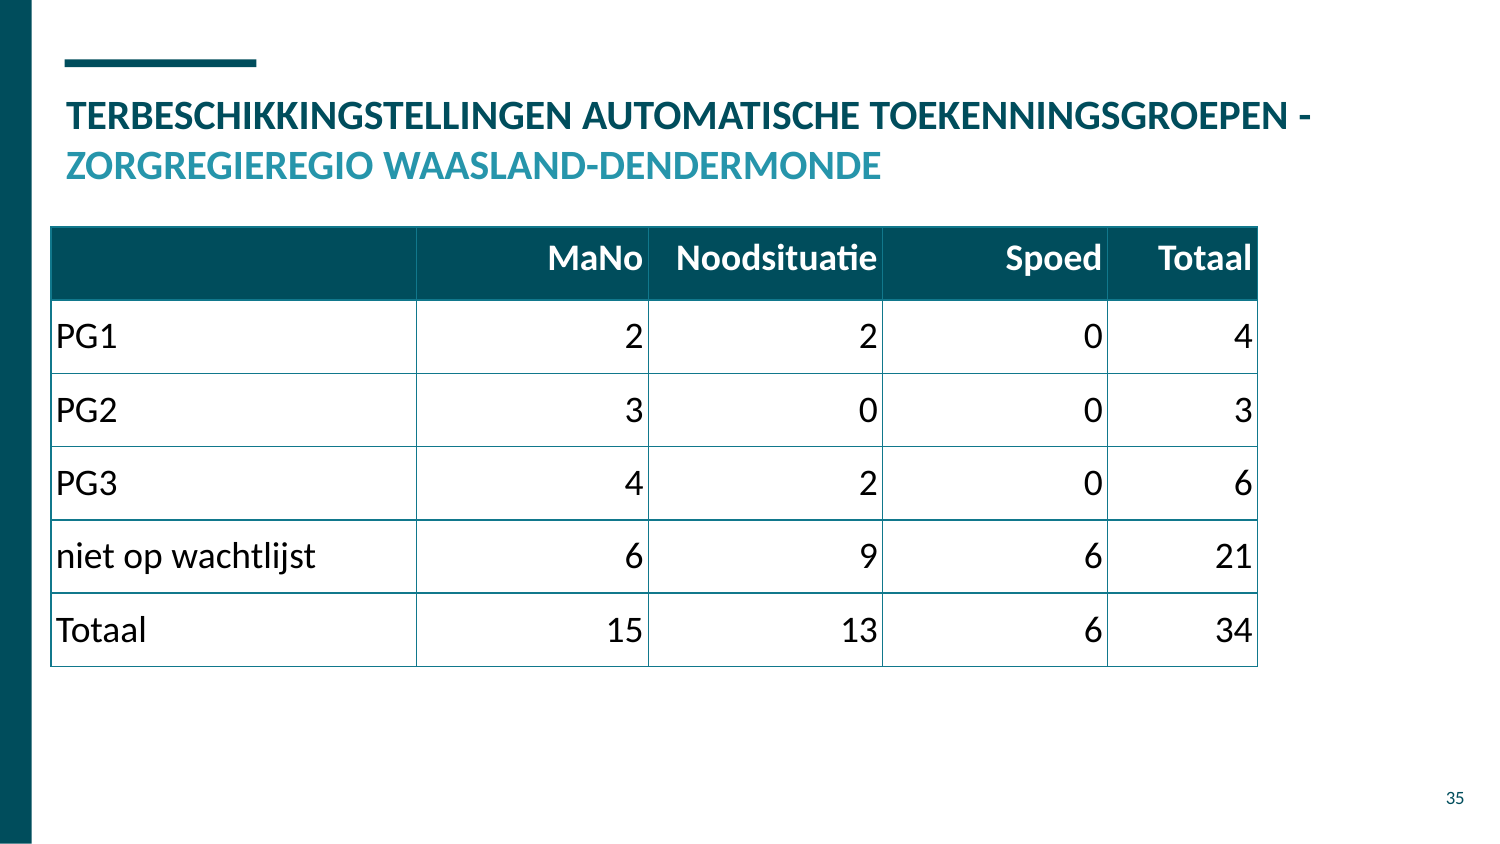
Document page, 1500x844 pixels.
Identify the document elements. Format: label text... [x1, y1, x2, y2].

table_cell 0 [883, 301, 1107, 373]
table_cell 4 [1108, 301, 1257, 373]
table_cell PG2 [52, 374, 416, 446]
table_cell 0 [883, 447, 1107, 519]
table_cell 9 [649, 521, 882, 592]
table_cell niet op wachtlijst [52, 521, 416, 592]
table_cell 6 [883, 594, 1107, 666]
table_header Totaal [1108, 228, 1257, 299]
table_cell 21 [1108, 521, 1257, 592]
table_header [52, 228, 416, 299]
table_cell 34 [1108, 594, 1257, 666]
table_header Noodsituatie [649, 228, 882, 299]
table_cell 2 [649, 301, 882, 373]
table_cell PG1 [52, 301, 416, 373]
table_cell 0 [649, 374, 882, 446]
table_cell 2 [417, 301, 648, 373]
title TERBESCHIKKINGSTELLINGEN AUTOMATISCHE TOEKENNINGSGROEPEN - ZORGREGIEREGIO WAASLAND-DENDERMONDE [51, 72, 1449, 199]
table_cell 4 [417, 447, 648, 519]
table_cell 6 [883, 521, 1107, 592]
table_cell PG3 [52, 447, 416, 519]
slide_number 35 [1389, 764, 1480, 830]
table_cell 3 [417, 374, 648, 446]
table_cell Totaal [52, 594, 416, 666]
table_cell 6 [1108, 447, 1257, 519]
table_header Spoed [883, 228, 1107, 299]
table_cell 3 [1108, 374, 1257, 446]
table_header MaNo [417, 228, 648, 299]
table_cell 2 [649, 447, 882, 519]
table_cell 0 [883, 374, 1107, 446]
table_cell 13 [649, 594, 882, 666]
table_cell 6 [417, 521, 648, 592]
table_cell 15 [417, 594, 648, 666]
